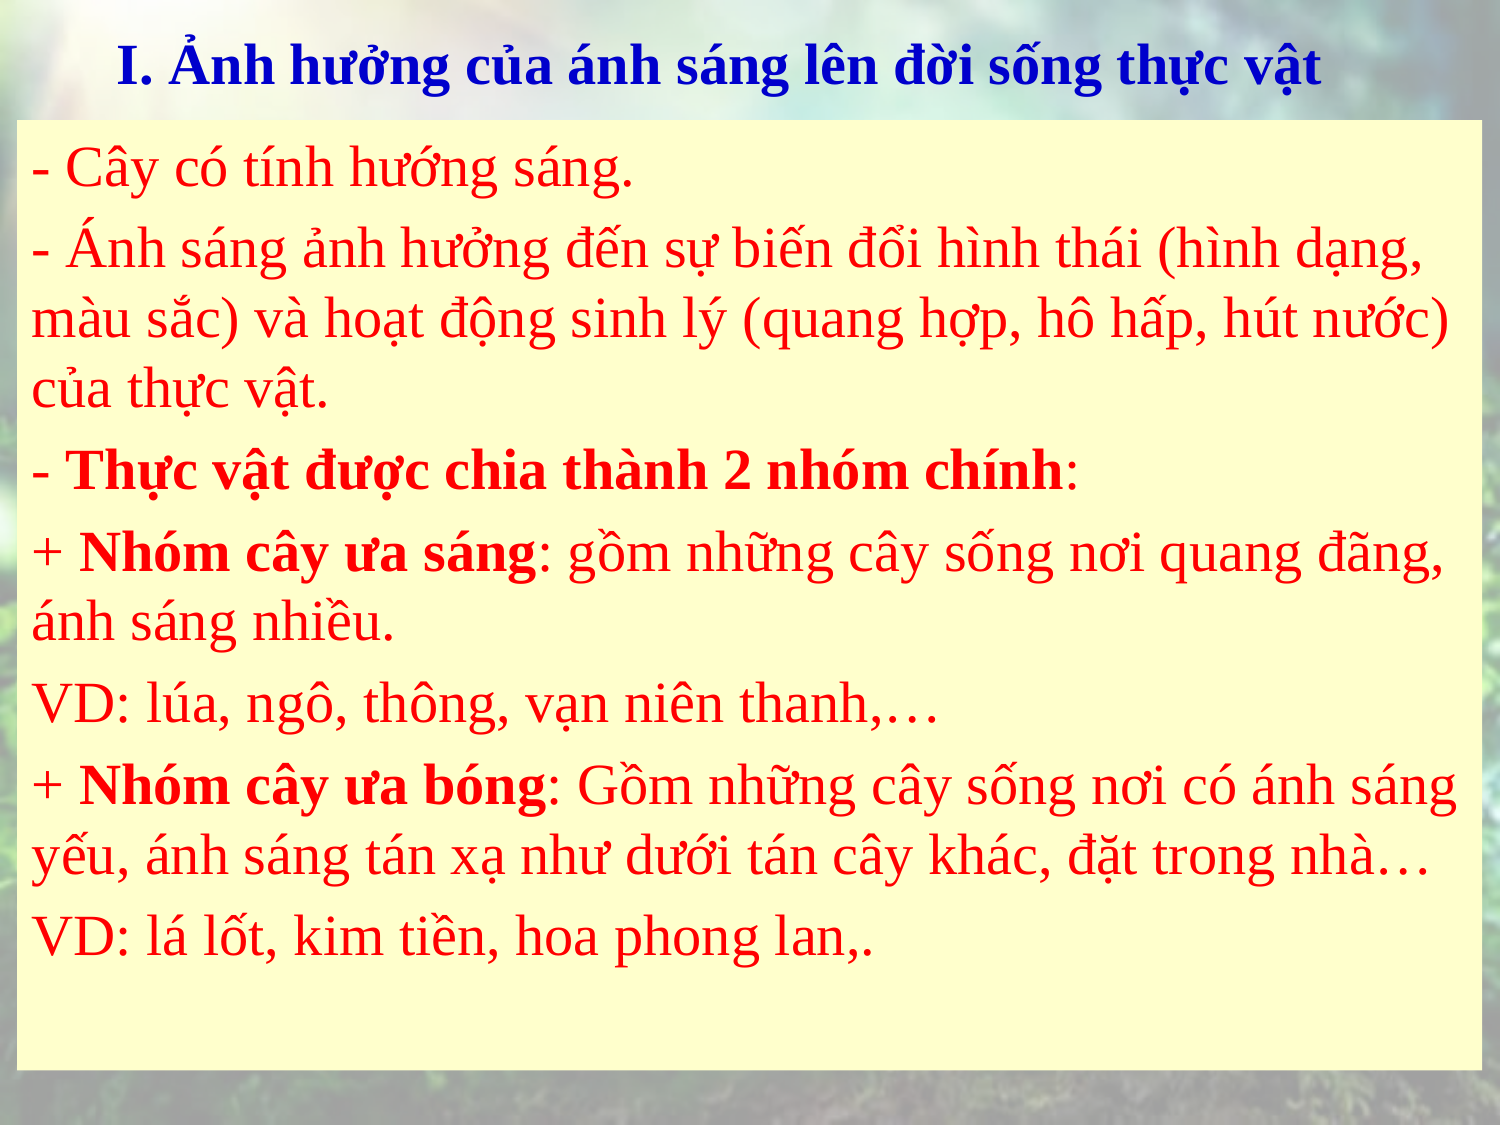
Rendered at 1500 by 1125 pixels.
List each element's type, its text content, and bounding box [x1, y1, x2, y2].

text_box I. Ảnh hưởng của ánh sáng lên đời sống thực vật [29, 19, 1411, 123]
text_box - Cây có tính hướng sáng. - Ánh sáng ảnh hưởng đến sự biến đổi hình thái (hình dạng, màu sắc) và hoạt động sinh lý (quang hợp, hô hấp, hút nước) của thực vật. - Thực vật được chia thành 2 nhóm chính: + Nhóm cây ưa sáng: gồm những cây sống nơi quang đãng, ánh sáng nhiều. VD: lúa, ngô, thông, vạn niên thanh,… + Nhóm cây ưa bóng: Gồm những cây sống nơi có ánh sáng yếu, ánh sáng tán xạ như dưới tán cây khác, đặt trong nhà… VD: lá lốt, kim tiền, hoa phong lan,. [17, 120, 1483, 1071]
